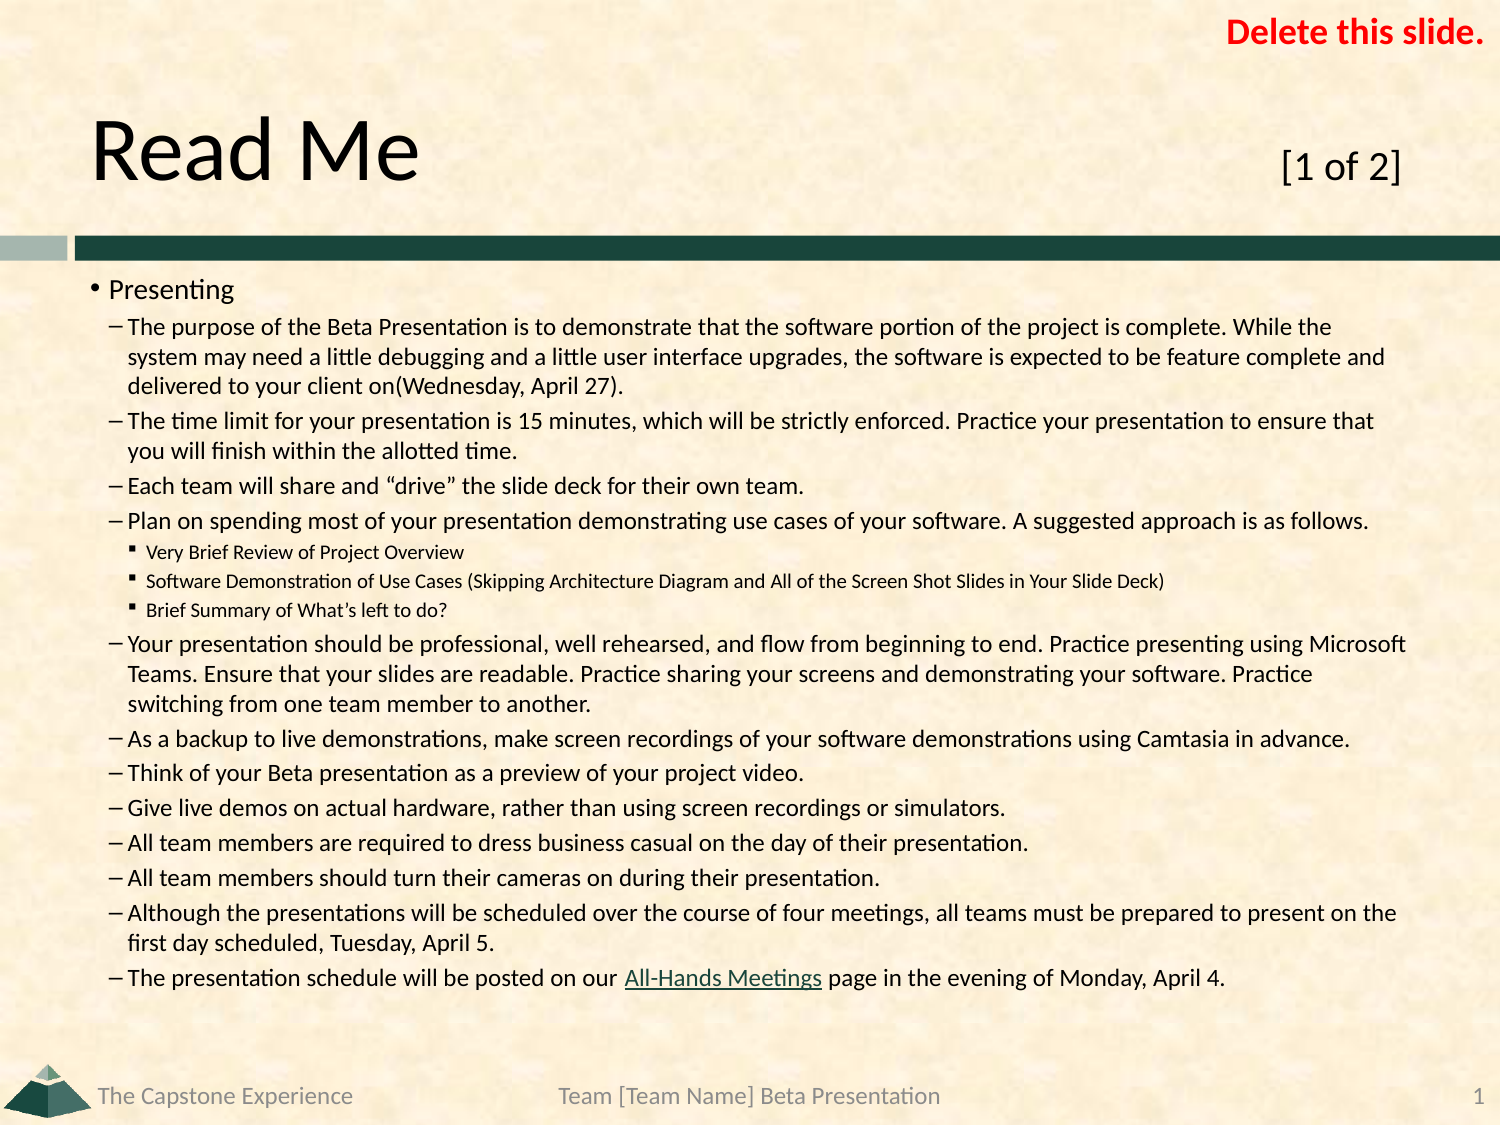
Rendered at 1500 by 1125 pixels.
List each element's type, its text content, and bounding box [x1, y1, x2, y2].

title Read Me [1 of 2] [75, 50, 1425, 238]
picture [0, 0, 1500, 1125]
footer Team [Team Name] Beta Presentation [237, 1065, 1149, 1125]
slide_number 1 [1149, 1065, 1500, 1125]
list Presenting The purpose of the Beta Presentation is to demonstrate that the software portion of the project is complete. While the system may need a little debugging and a little user interface upgrades, the software is expected to be feature complete and delivered to your client on(Wednesday, April 27). The time limit for your presentation is 15 minutes, which will be strictly enforced. Practice your presentation to ensure that you will finish within the allotted time. Each team will share and “drive” the slide deck for their own team. Plan on spending most of your presentation demonstrating use cases of your software. A suggested approach is as follows. Very Brief Review of Project Overview Software Demonstration of Use Cases (Skipping Architecture Diagram and All of the Screen Shot Slides in Your Slide Deck) Brief Summary of What’s left to do? Your presentation should be professional, well rehearsed, and flow from beginning to end. Practice presenting using Microsoft Teams. Ensure that your slides are readable. Practice sharing your screens and demonstrating your software. Practice switching from one team member to another. As a backup to live demonstrations, make screen recordings of your software demonstrations using Camtasia in advance. Think of your Beta presentation as a preview of your project video. Give live demos on actual hardware, rather than using screen recordings or simulators. All team members are required to dress business casual on the day of their presentation. All team members should turn their cameras on during their presentation. Although the presentations will be scheduled over the course of four meetings, all teams must be prepared to present on the first day scheduled, Tuesday, April 5. The presentation schedule will be posted on our All-Hands Meetings page in the evening of Monday, April 4. [75, 262, 1425, 1063]
slide_number The Capstone Experience [75, 1065, 237, 1125]
